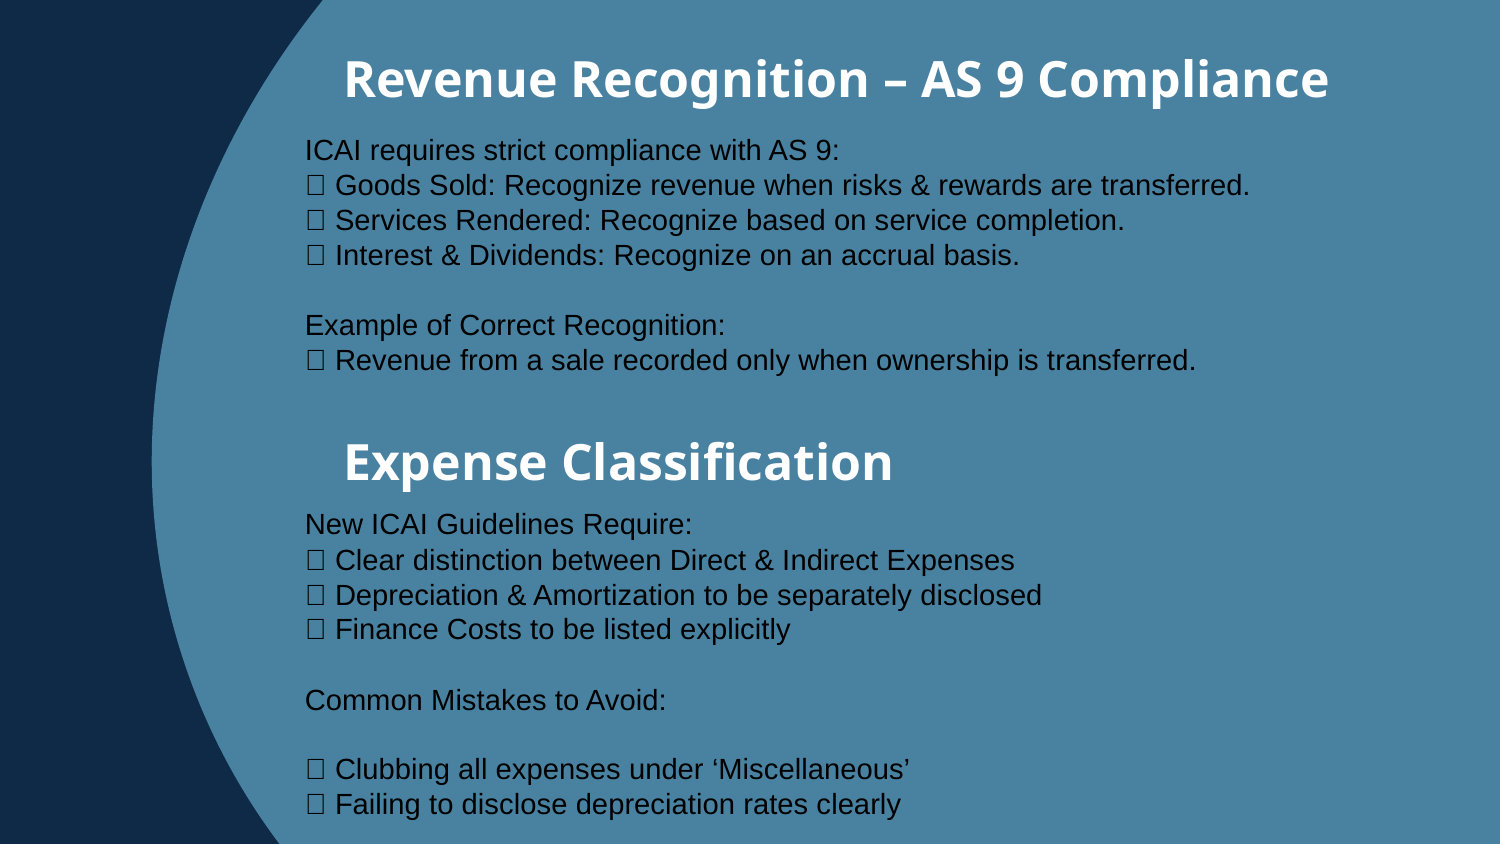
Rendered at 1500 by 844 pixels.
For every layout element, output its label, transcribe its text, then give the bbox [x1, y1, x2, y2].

text_box New ICAI Guidelines Require: ✅ Clear distinction between Direct & Indirect Expenses ✅ Depreciation & Amortization to be separately disclosed ✅ Finance Costs to be listed explicitly Common Mistakes to Avoid: ❌ Clubbing all expenses under ‘Miscellaneous’ ❌ Failing to disclose depreciation rates clearly [289, 498, 1384, 844]
title Revenue Recognition – AS 9 Compliance [328, 0, 1470, 239]
text_box Expense Classification [328, 422, 1112, 498]
text_box ICAI requires strict compliance with AS 9: ✅ Goods Sold: Recognize revenue when risks & rewards are transferred. ✅ Services Rendered: Recognize based on service completion. ✅ Interest & Dividends: Recognize on an accrual basis. Example of Correct Recognition: ✅ Revenue from a sale recorded only when ownership is transferred. [289, 123, 1384, 419]
text_box [151, 0, 1500, 844]
